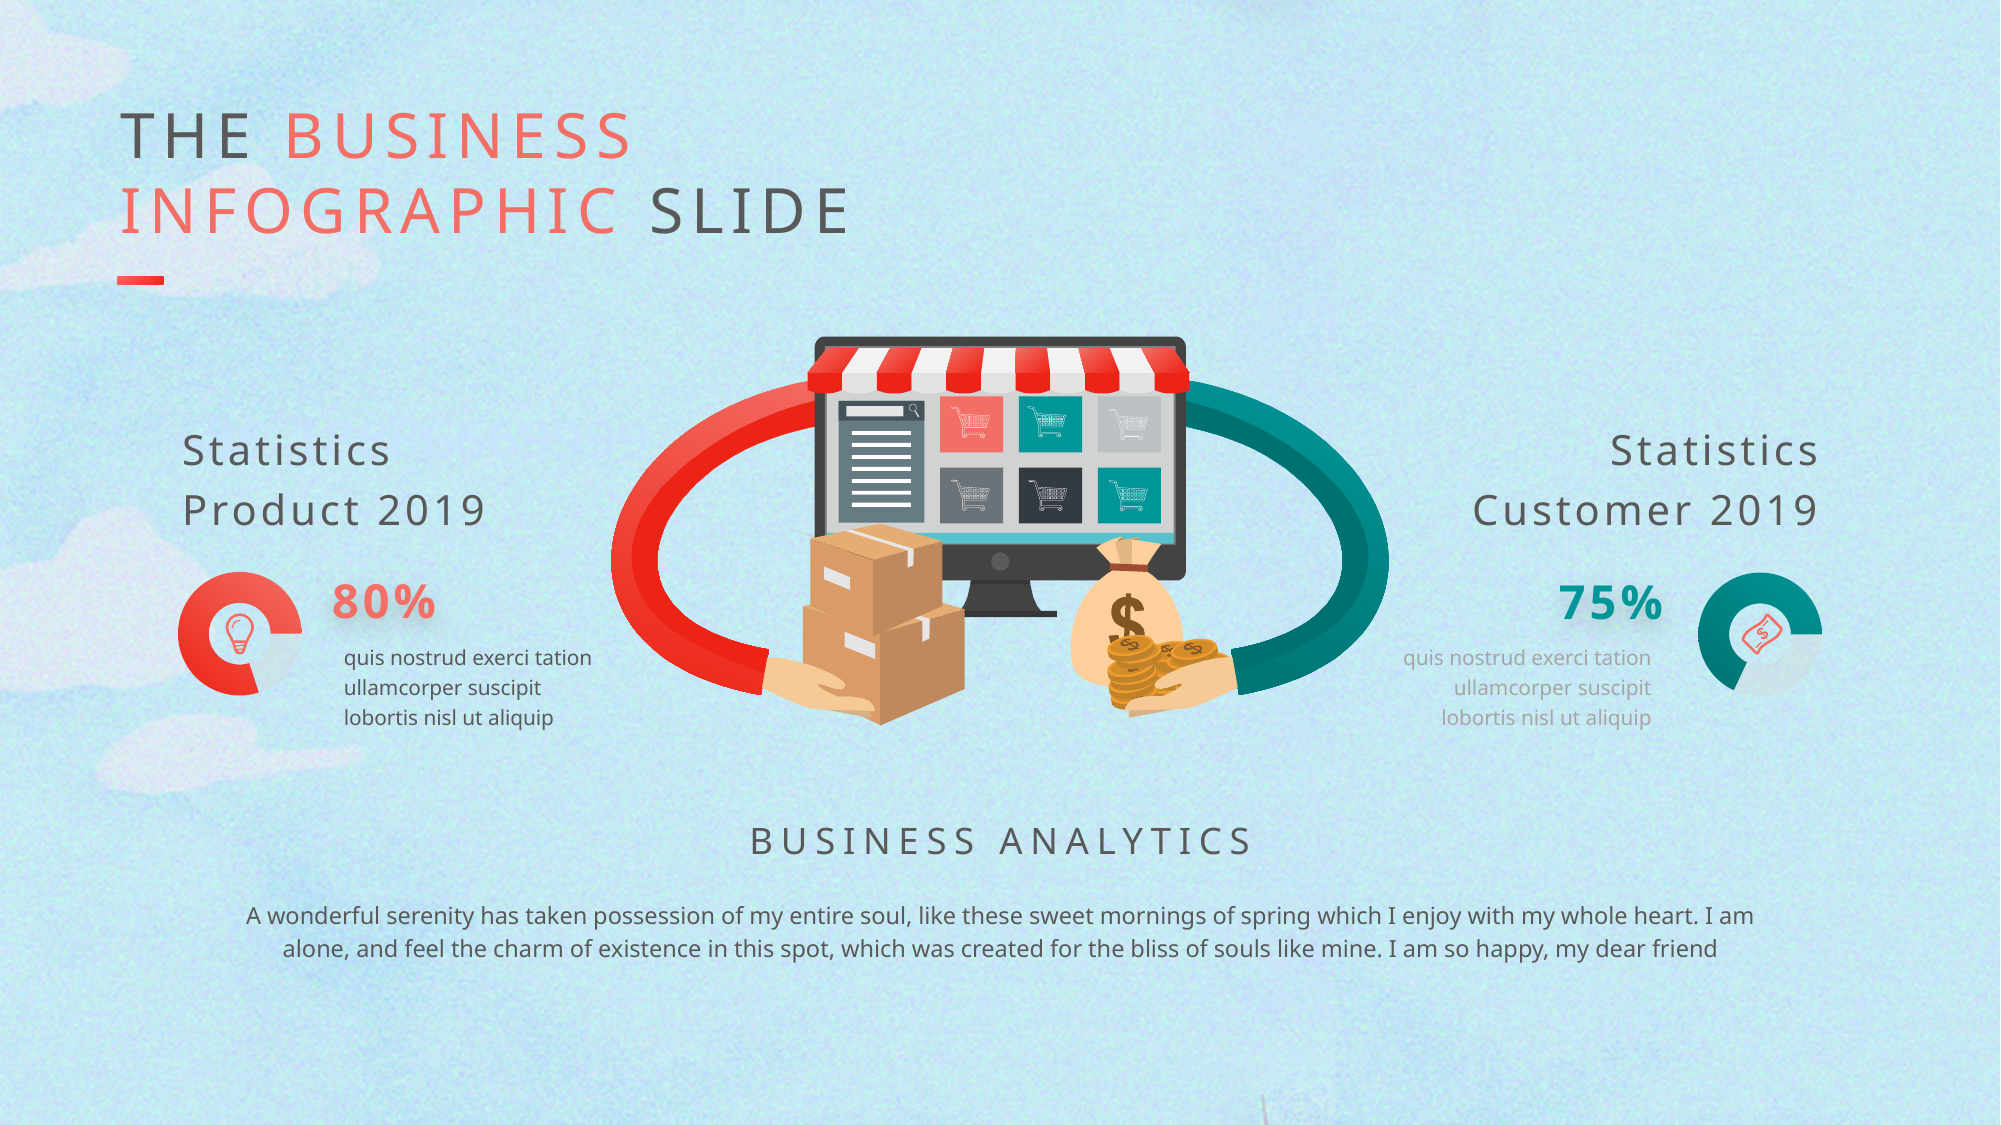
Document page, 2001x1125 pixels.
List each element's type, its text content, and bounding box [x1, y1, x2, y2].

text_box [163, 558, 317, 710]
picture [0, 0, 2001, 1125]
text_box Statistics Customer 2019 [1412, 406, 1833, 542]
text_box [217, 810, 1783, 968]
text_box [1683, 558, 1837, 711]
text_box Statistics Product 2019 [167, 406, 576, 542]
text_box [105, 88, 971, 285]
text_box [1360, 565, 1674, 736]
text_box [611, 336, 1389, 733]
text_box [321, 564, 635, 736]
